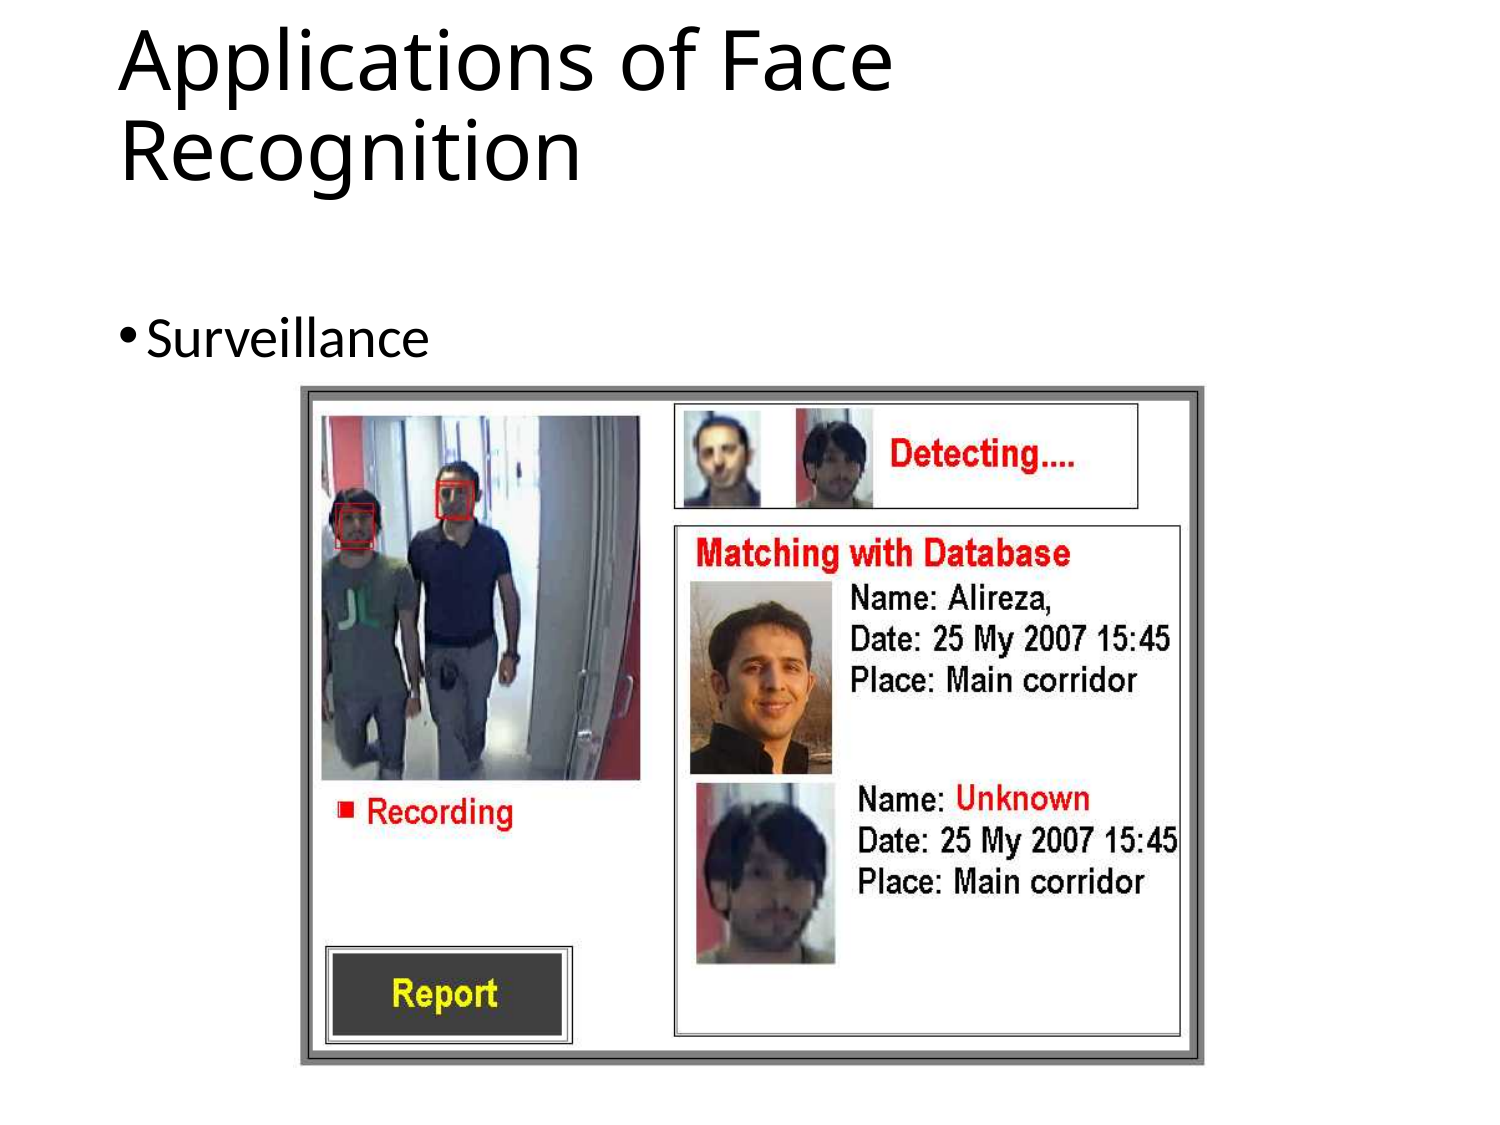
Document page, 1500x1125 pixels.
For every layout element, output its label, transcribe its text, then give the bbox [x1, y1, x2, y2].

title Applications of Face Recognition [103, 0, 1397, 218]
picture [293, 381, 1207, 1068]
list Surveillance [103, 299, 1397, 1014]
